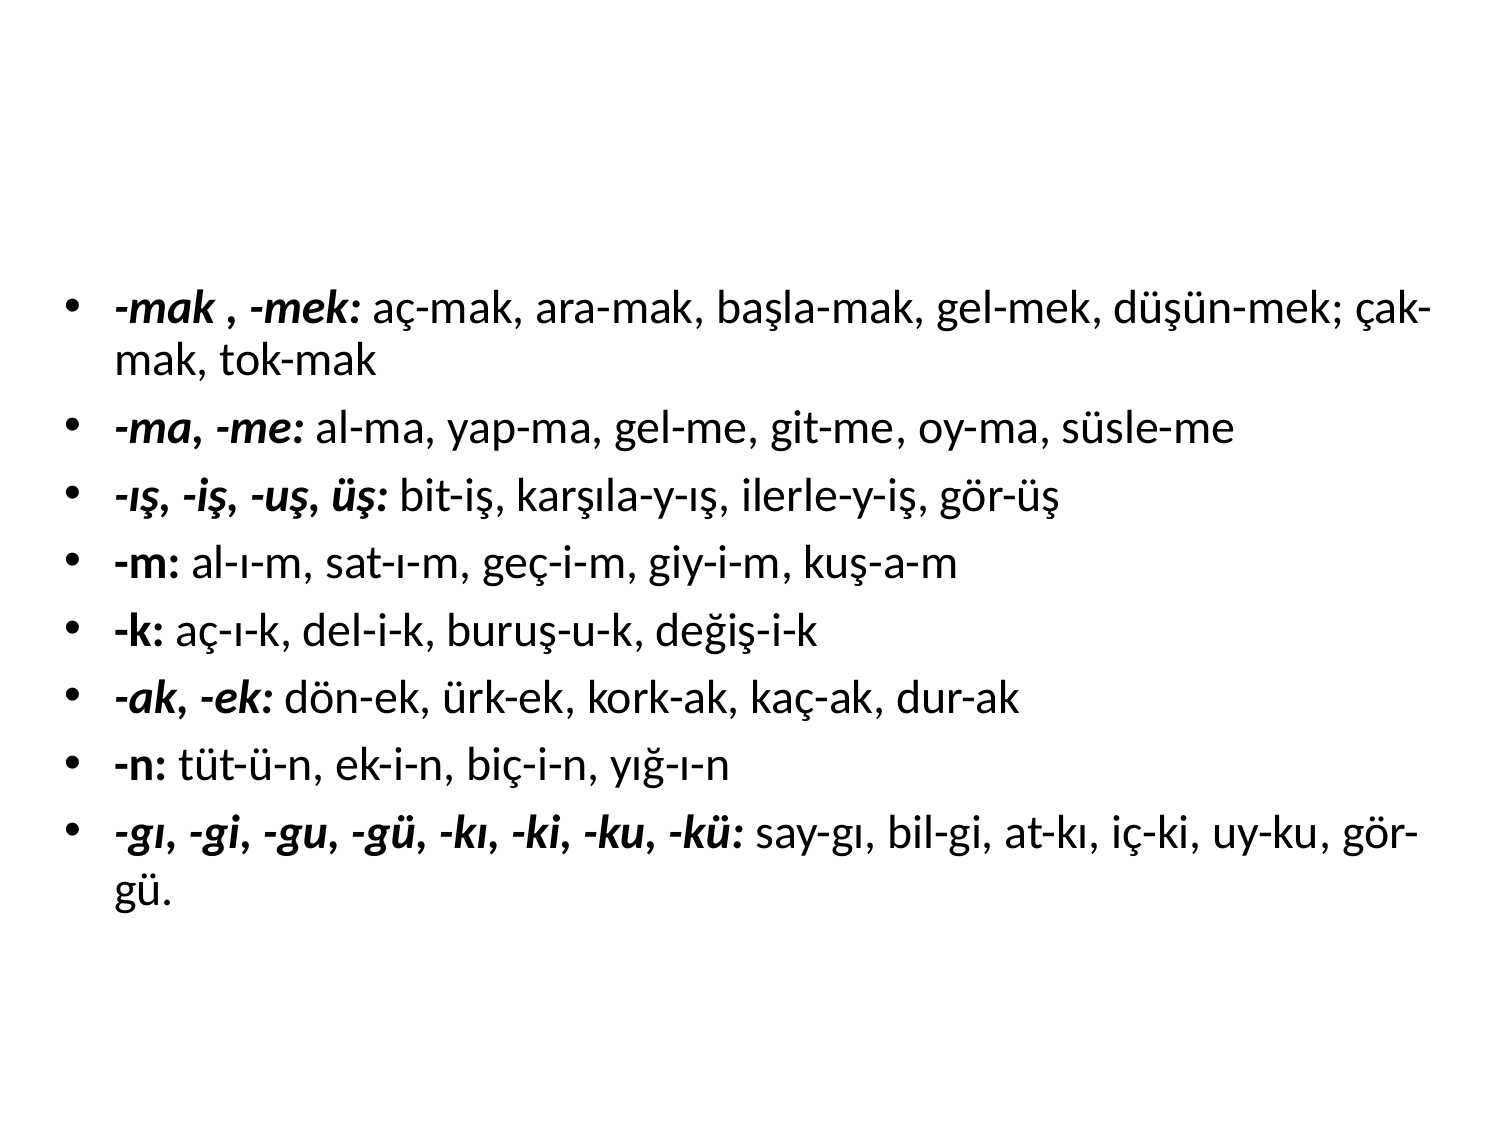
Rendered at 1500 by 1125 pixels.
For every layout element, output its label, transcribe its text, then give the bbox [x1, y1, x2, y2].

list -mak , -mek: aç-mak, ara-mak, başla-mak, gel-mek, düşün-mek; çak-mak, tok-mak -ma, -me: al-ma, yap-ma, gel-me, git-me, oy-ma, süsle-me -ış, -iş, -uş, üş: bit-iş, karşıla-y-ış, ilerle-y-iş, gör-üş -m: al-ı-m, sat-ı-m, geç-i-m, giy-i-m, kuş-a-m -k: aç-ı-k, del-i-k, buruş-u-k, değiş-i-k -ak, -ek: dön-ek, ürk-ek, kork-ak, kaç-ak, dur-ak -n: tüt-ü-n, ek-i-n, biç-i-n, yığ-ı-n -gı, -gi, -gu, -gü, -kı, -ki, -ku, -kü: say-gı, bil-gi, at-kı, iç-ki, uy-ku, gör-gü. [49, 275, 1452, 929]
